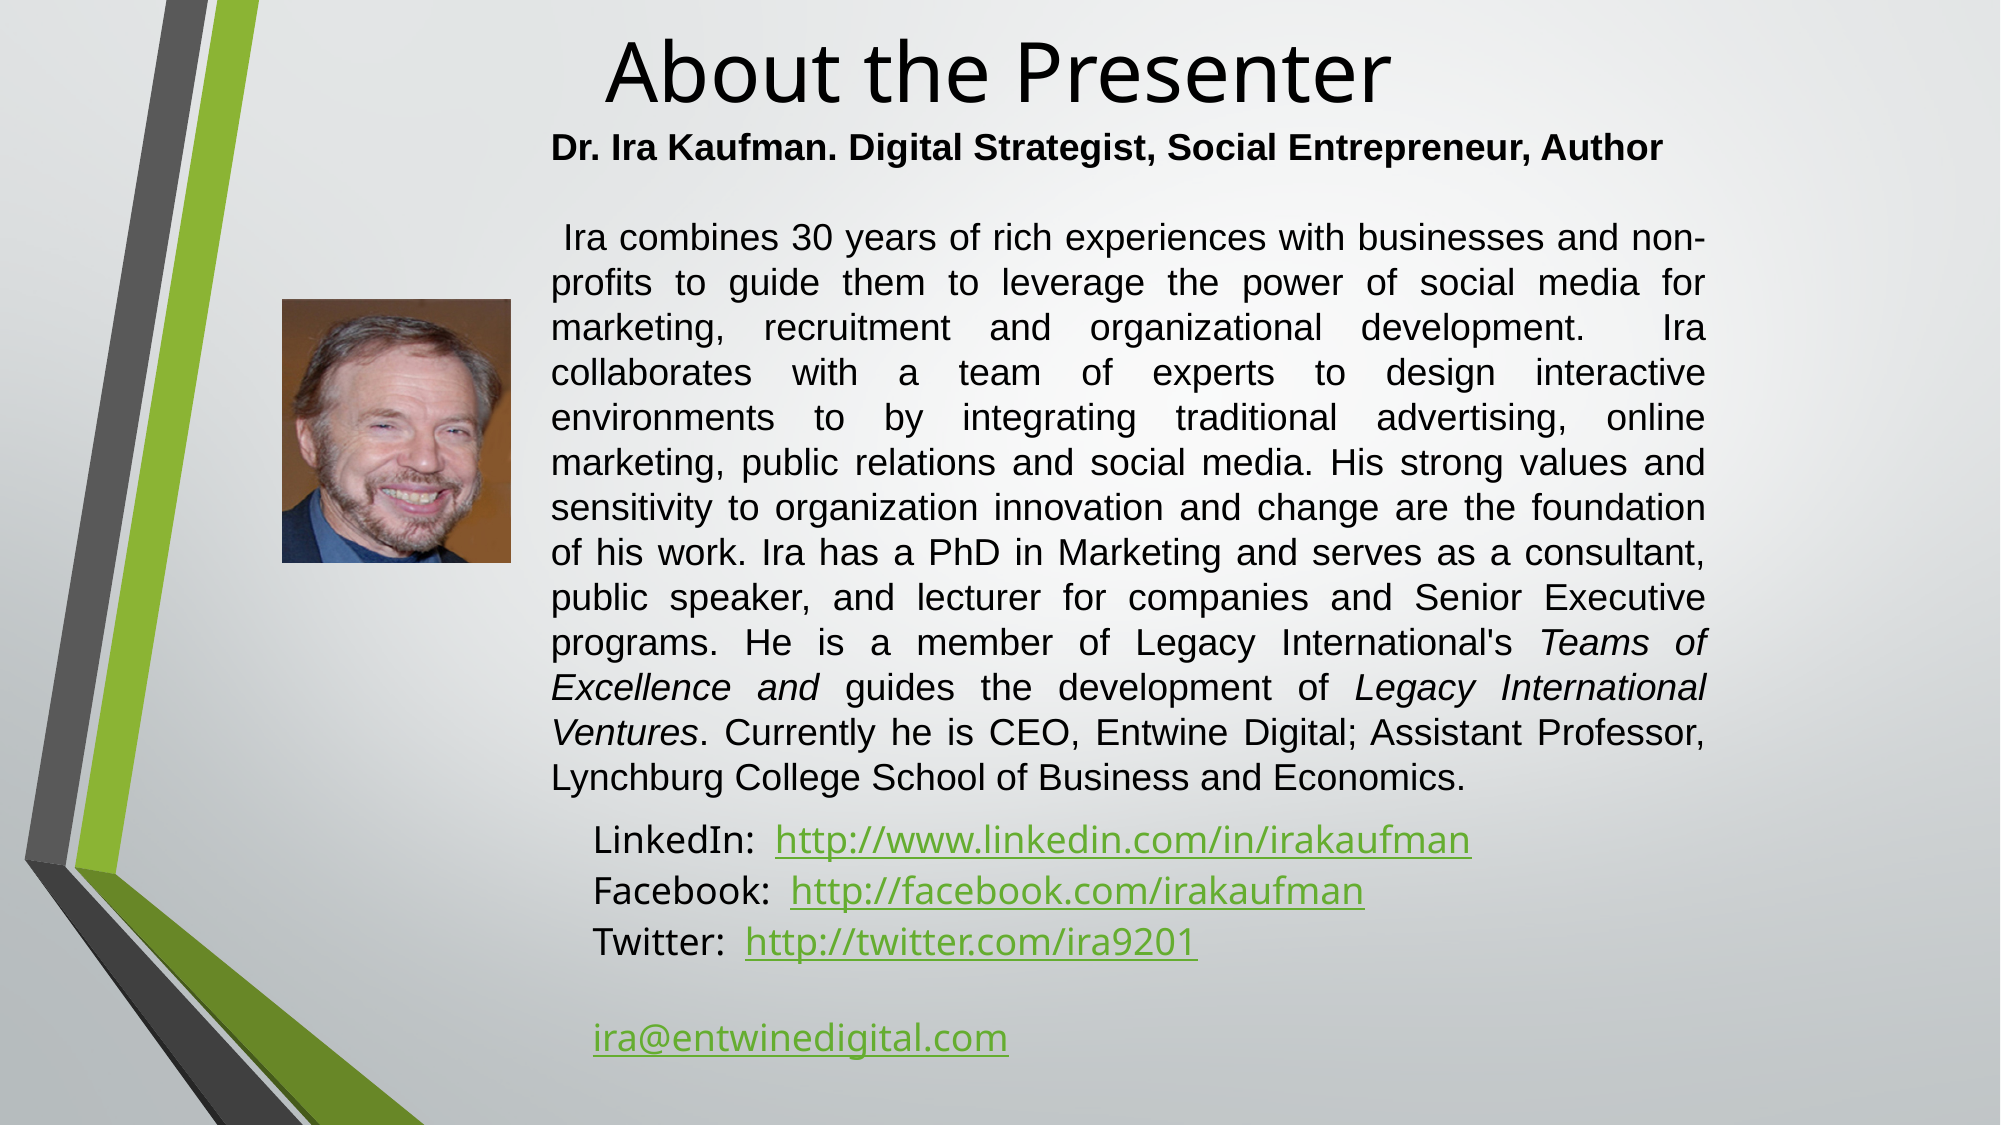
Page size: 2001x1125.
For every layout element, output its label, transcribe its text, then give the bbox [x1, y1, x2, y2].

text_box Dr. Ira Kaufman. Digital Strategist, Social Entrepreneur, Author Ira combines 30 years of rich experiences with businesses and non-profits to guide them to leverage the power of social media for marketing, recruitment and organizational development. Ira collaborates with a team of experts to design interactive environments to by integrating traditional advertising, online marketing, public relations and social media. His strong values and sensitivity to organization innovation and change are the foundation of his work. Ira has a PhD in Marketing and serves as a consultant, public speaker, and lecturer for companies and Senior Executive programs. He is a member of Legacy International's Teams of Excellence and guides the development of Legacy International Ventures. Currently he is CEO, Entwine Digital; Assistant Professor, Lynchburg College School of Business and Economics. [536, 115, 1721, 806]
title About the Presenter [324, 0, 1675, 138]
text_box LinkedIn: http://www.linkedin.com/in/irakaufman Facebook: http://facebook.com/irakaufman Twitter: http://twitter.com/ira9201 ira@entwinedigital.com [577, 808, 1625, 1118]
picture [282, 299, 512, 563]
